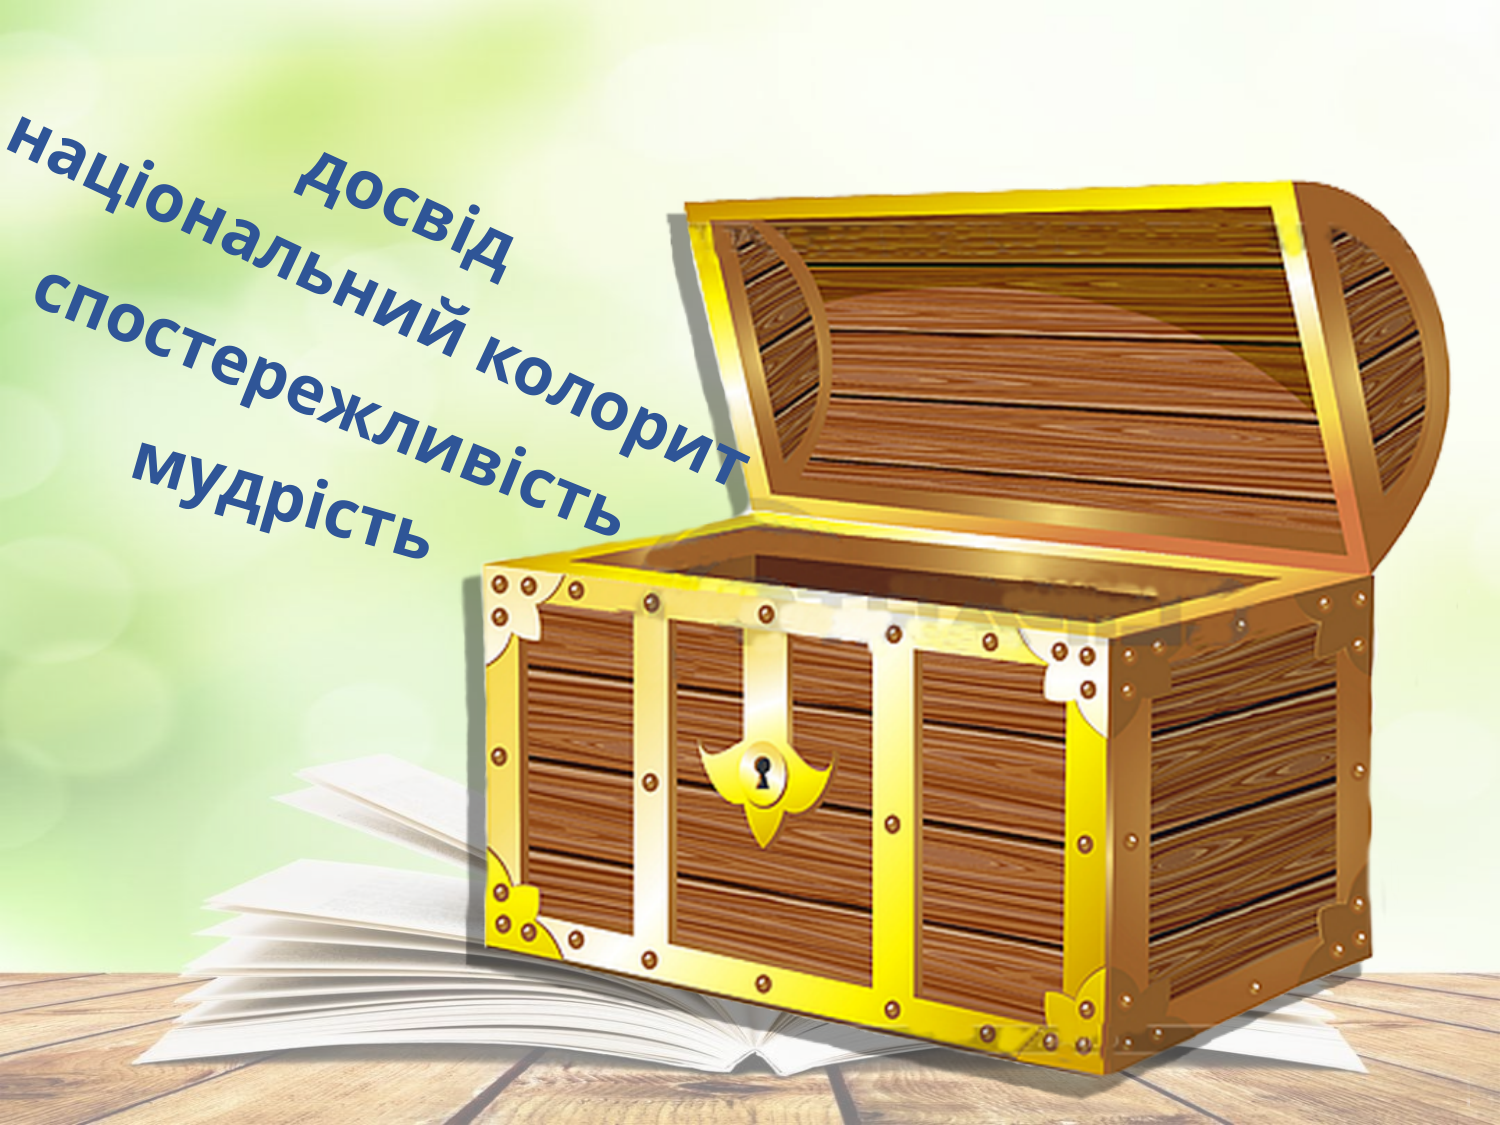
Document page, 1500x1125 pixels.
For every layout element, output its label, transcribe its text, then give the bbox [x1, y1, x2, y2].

picture [466, 122, 1470, 1125]
text_box мудрість [108, 401, 463, 587]
text_box спостережливість [7, 229, 466, 503]
text_box національний колорит [0, 74, 466, 388]
text_box досвід [276, 106, 466, 280]
